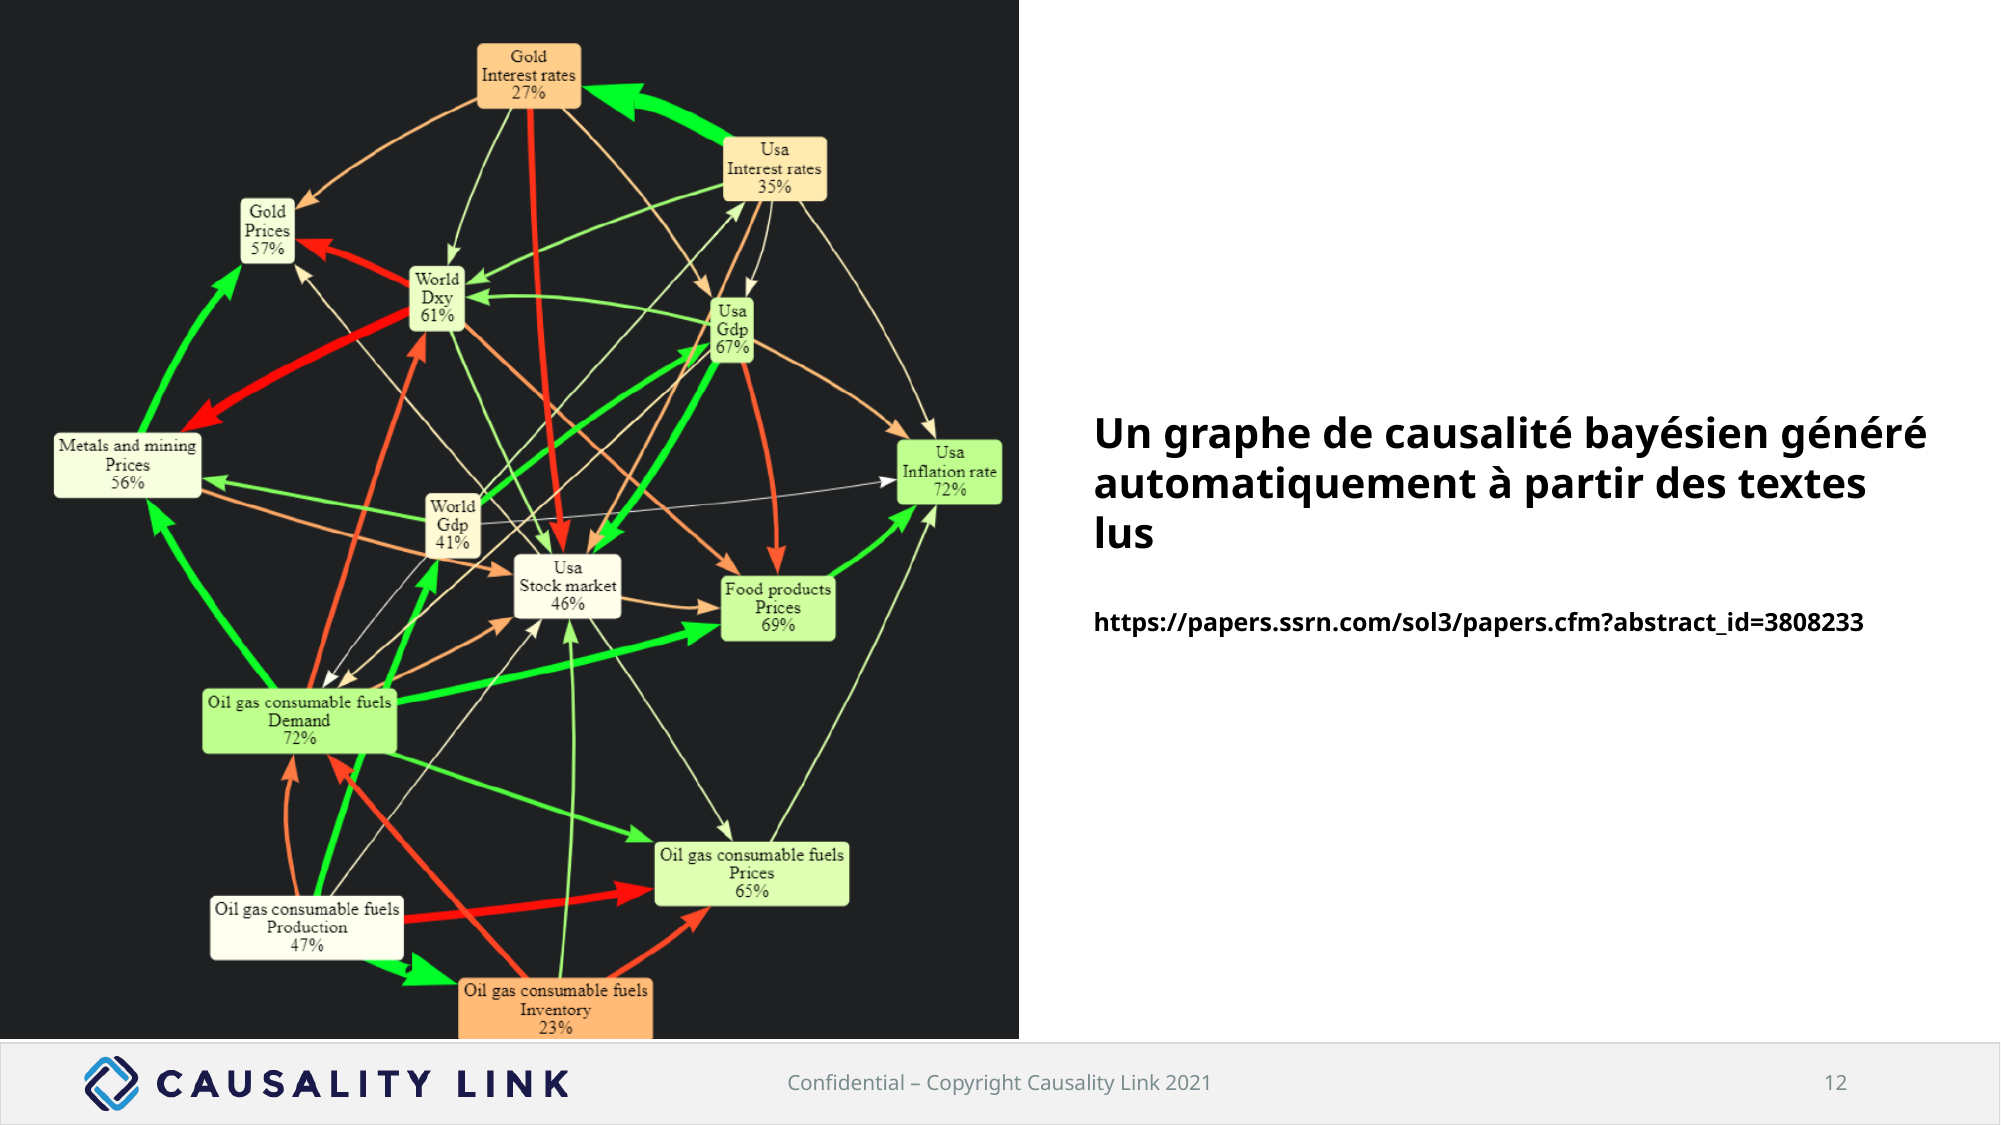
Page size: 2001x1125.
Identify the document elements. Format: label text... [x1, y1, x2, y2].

picture [84, 1056, 142, 1111]
slide_number 12 [1515, 1053, 1863, 1114]
picture [0, 0, 1019, 1039]
footer Confidential – Copyright Causality Link 2021 [485, 1053, 1515, 1114]
picture [150, 1063, 485, 1104]
text_box Un graphe de causalité bayésien généré automatiquement à partir des textes lus https://papers.ssrn.com/sol3/papers.cfm?abstract_id=3808233 [1078, 399, 1952, 644]
